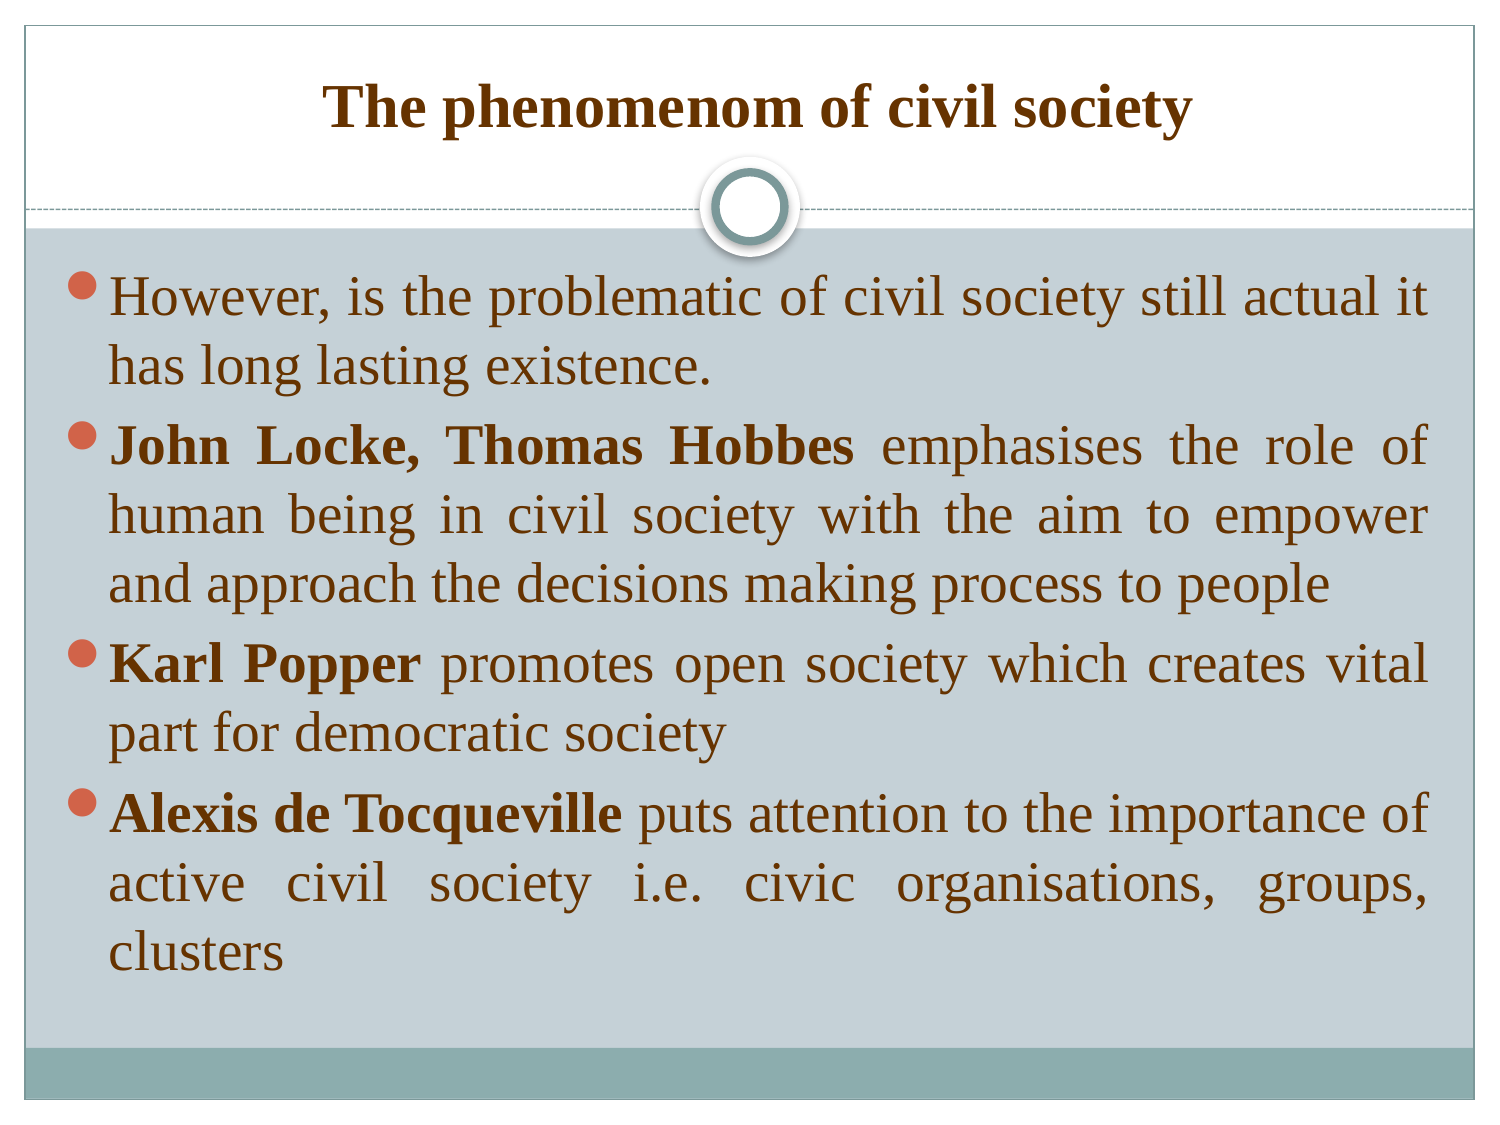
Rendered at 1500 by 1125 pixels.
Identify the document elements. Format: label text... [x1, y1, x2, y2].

list However, is the problematic of civil society still actual it has long lasting existence. John Locke, Thomas Hobbes emphasises the role of human being in civil society with the aim to empower and approach the decisions making process to people Karl Popper promotes open society which creates vital part for democratic society Alexis de Tocqueville puts attention to the importance of active civil society i.e. civic organisations, groups, clusters [49, 250, 1445, 1001]
title The phenomenom of civil society [49, 37, 1450, 149]
